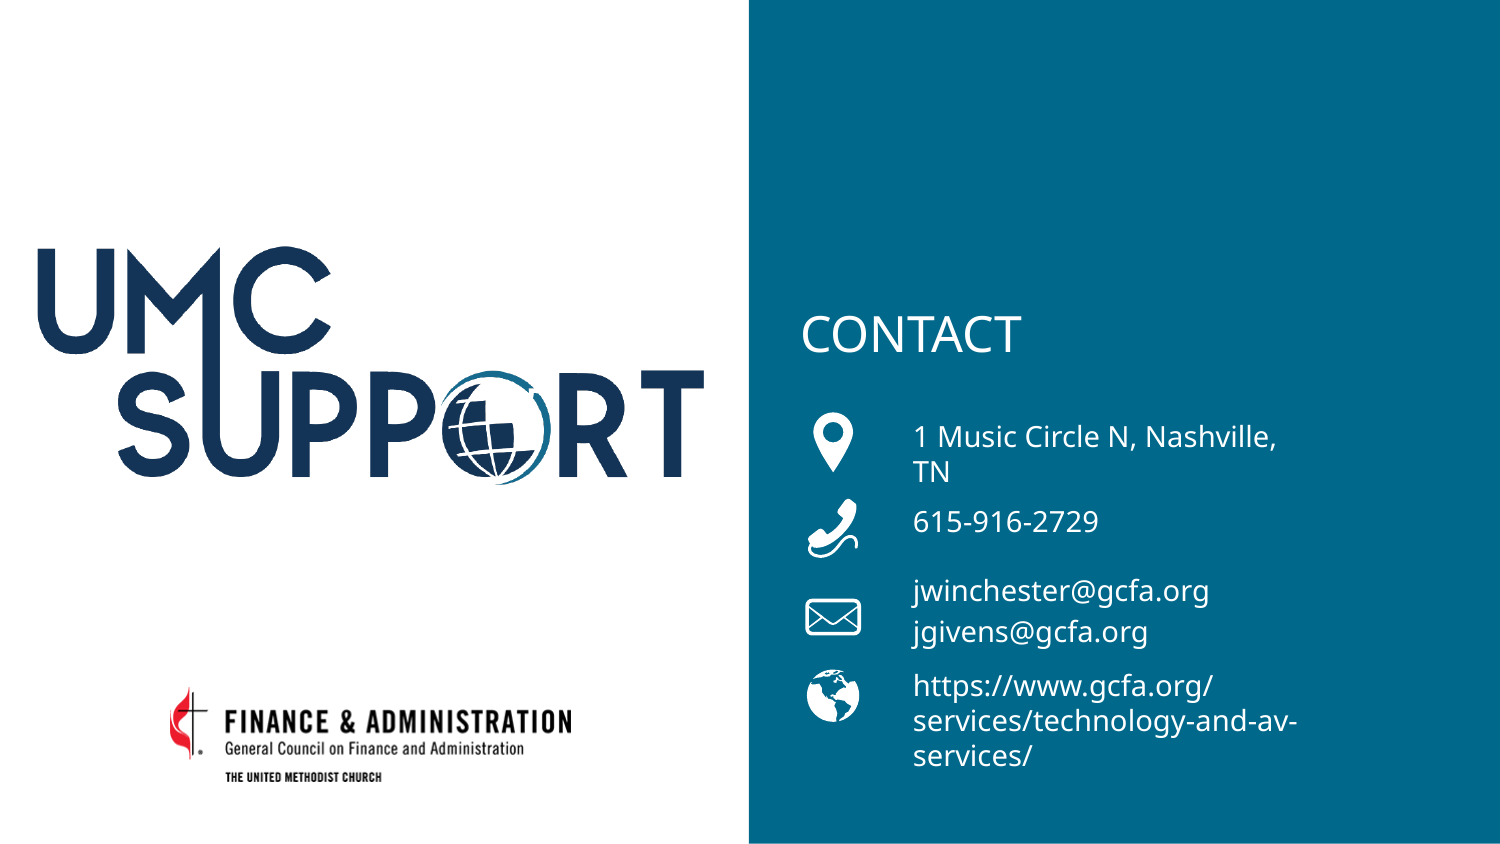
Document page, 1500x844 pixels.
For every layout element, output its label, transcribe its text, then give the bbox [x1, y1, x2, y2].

list 1 Music Circle N, Nashville, TN [898, 411, 1324, 474]
picture [929, 751, 941, 765]
picture [1046, 716, 1058, 731]
picture [1259, 723, 1264, 731]
picture [1202, 717, 1209, 730]
picture [1155, 716, 1163, 730]
list 615-916-2729 [898, 496, 1324, 559]
picture [170, 687, 571, 782]
picture [1275, 716, 1279, 726]
picture [1121, 717, 1125, 730]
list jwinchester@gcfa.org jgivens@gcfa.org [898, 565, 1324, 619]
picture [1100, 716, 1107, 730]
picture [994, 751, 1006, 766]
picture [1219, 716, 1227, 730]
picture [1262, 716, 1270, 729]
picture [1035, 713, 1042, 731]
picture [918, 722, 925, 730]
picture [1157, 716, 1168, 737]
picture [980, 716, 989, 729]
picture [1062, 717, 1066, 730]
picture [1112, 717, 1116, 730]
picture [929, 716, 941, 730]
picture [994, 716, 1006, 731]
picture [1232, 716, 1240, 730]
picture [980, 751, 989, 764]
picture [918, 757, 925, 765]
picture [1082, 716, 1089, 730]
picture [37, 246, 704, 485]
picture [1176, 722, 1182, 734]
picture [1138, 716, 1147, 728]
list https://www.gcfa.org/services/technology-and-av-services/ [898, 619, 1324, 713]
